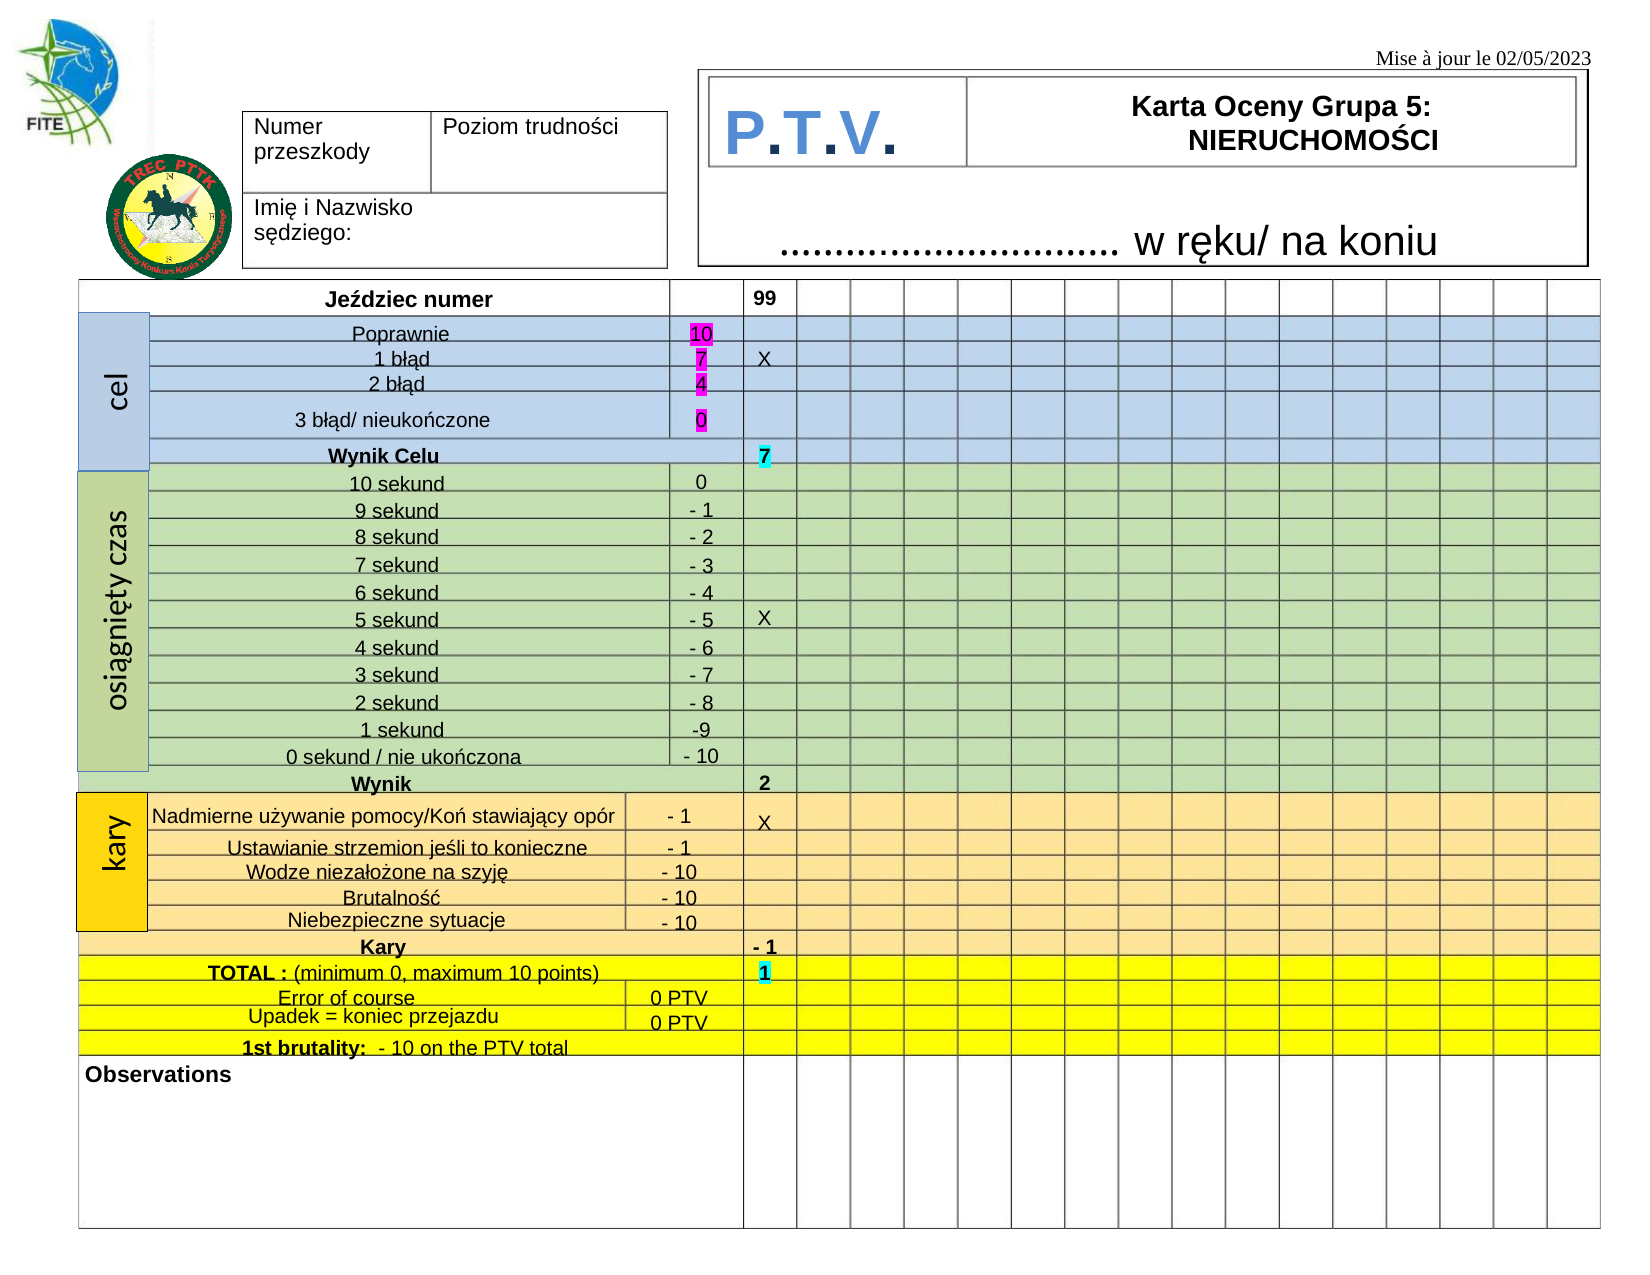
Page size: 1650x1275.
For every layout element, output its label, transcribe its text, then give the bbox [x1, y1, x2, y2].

text_box - 1 [667, 804, 717, 829]
text_box Niebezpieczne sytuacje [287, 908, 518, 932]
text_box 0 - 1 - 2 - 3 - 4 - 5 - 6 - 7 - 8 -9 [689, 471, 739, 742]
text_box Imię i Nazwisko sędziego: [254, 193, 473, 246]
text_box 4 [695, 372, 733, 396]
text_box X [757, 811, 797, 835]
text_box kary [76, 792, 148, 932]
text_box 1st brutality: - 10 on the PTV total [242, 1036, 595, 1060]
text_box cel [78, 312, 150, 471]
text_box Karta Oceny Grupa 5: NIERUCHOMOŚCI [1131, 89, 1442, 156]
text_box 2 błąd [368, 372, 461, 396]
text_box Observations [84, 1061, 257, 1087]
text_box [78, 279, 1601, 1229]
text_box 8 sekund 7 sekund 6 sekund 5 sekund 4 sekund 3 sekund 2 sekund 1 sekund [354, 525, 475, 742]
text_box - 10 [683, 745, 745, 769]
text_box - 1 [667, 836, 717, 860]
text_box 7 [759, 444, 796, 468]
text_box [242, 111, 668, 269]
text_box 2 [759, 771, 796, 795]
text_box Ustawianie strzemion jeśli to konieczne Wodze niezałożone na szyję Brutalność [227, 836, 595, 910]
text_box Wynik Celu 10 sekund 9 sekund [328, 444, 509, 523]
text_box X [757, 606, 797, 630]
text_box TOTAL : (minimum 0, maximum 10 points) Error of course [207, 961, 629, 1010]
text_box P.T.V. [724, 78, 952, 167]
picture [106, 153, 233, 280]
text_box - 10 - 10 - 10 [661, 861, 723, 935]
text_box Poziom trudności [442, 113, 676, 139]
text_box Jeździec numer [325, 286, 536, 312]
text_box - 1 1 [752, 936, 803, 985]
text_box 0 PTV 0 PTV [650, 986, 734, 1035]
text_box 10 7 [689, 322, 738, 371]
text_box Kary [360, 936, 477, 960]
text_box Nadmierne używanie pomocy/Koń stawiający opór [151, 804, 623, 828]
text_box ……….………………… w ręku/ na koniu [778, 216, 1534, 264]
text_box osiągnięty czas [77, 471, 149, 772]
text_box 0 sekund / nie ukończona Wynik [286, 745, 544, 796]
text_box Mise à jour le 02/05/2023 [1375, 46, 1617, 70]
text_box Numer przeszkody [254, 113, 380, 165]
text_box 0 [695, 408, 733, 432]
text_box 99 [753, 286, 802, 310]
text_box [697, 69, 1589, 267]
text_box Upadek = koniec przejazdu [248, 1004, 578, 1028]
text_box X [757, 347, 797, 371]
text_box [13, 19, 155, 194]
text_box 3 błąd/ nieukończone [294, 408, 536, 432]
text_box Poprawnie 1 błąd [351, 322, 478, 371]
